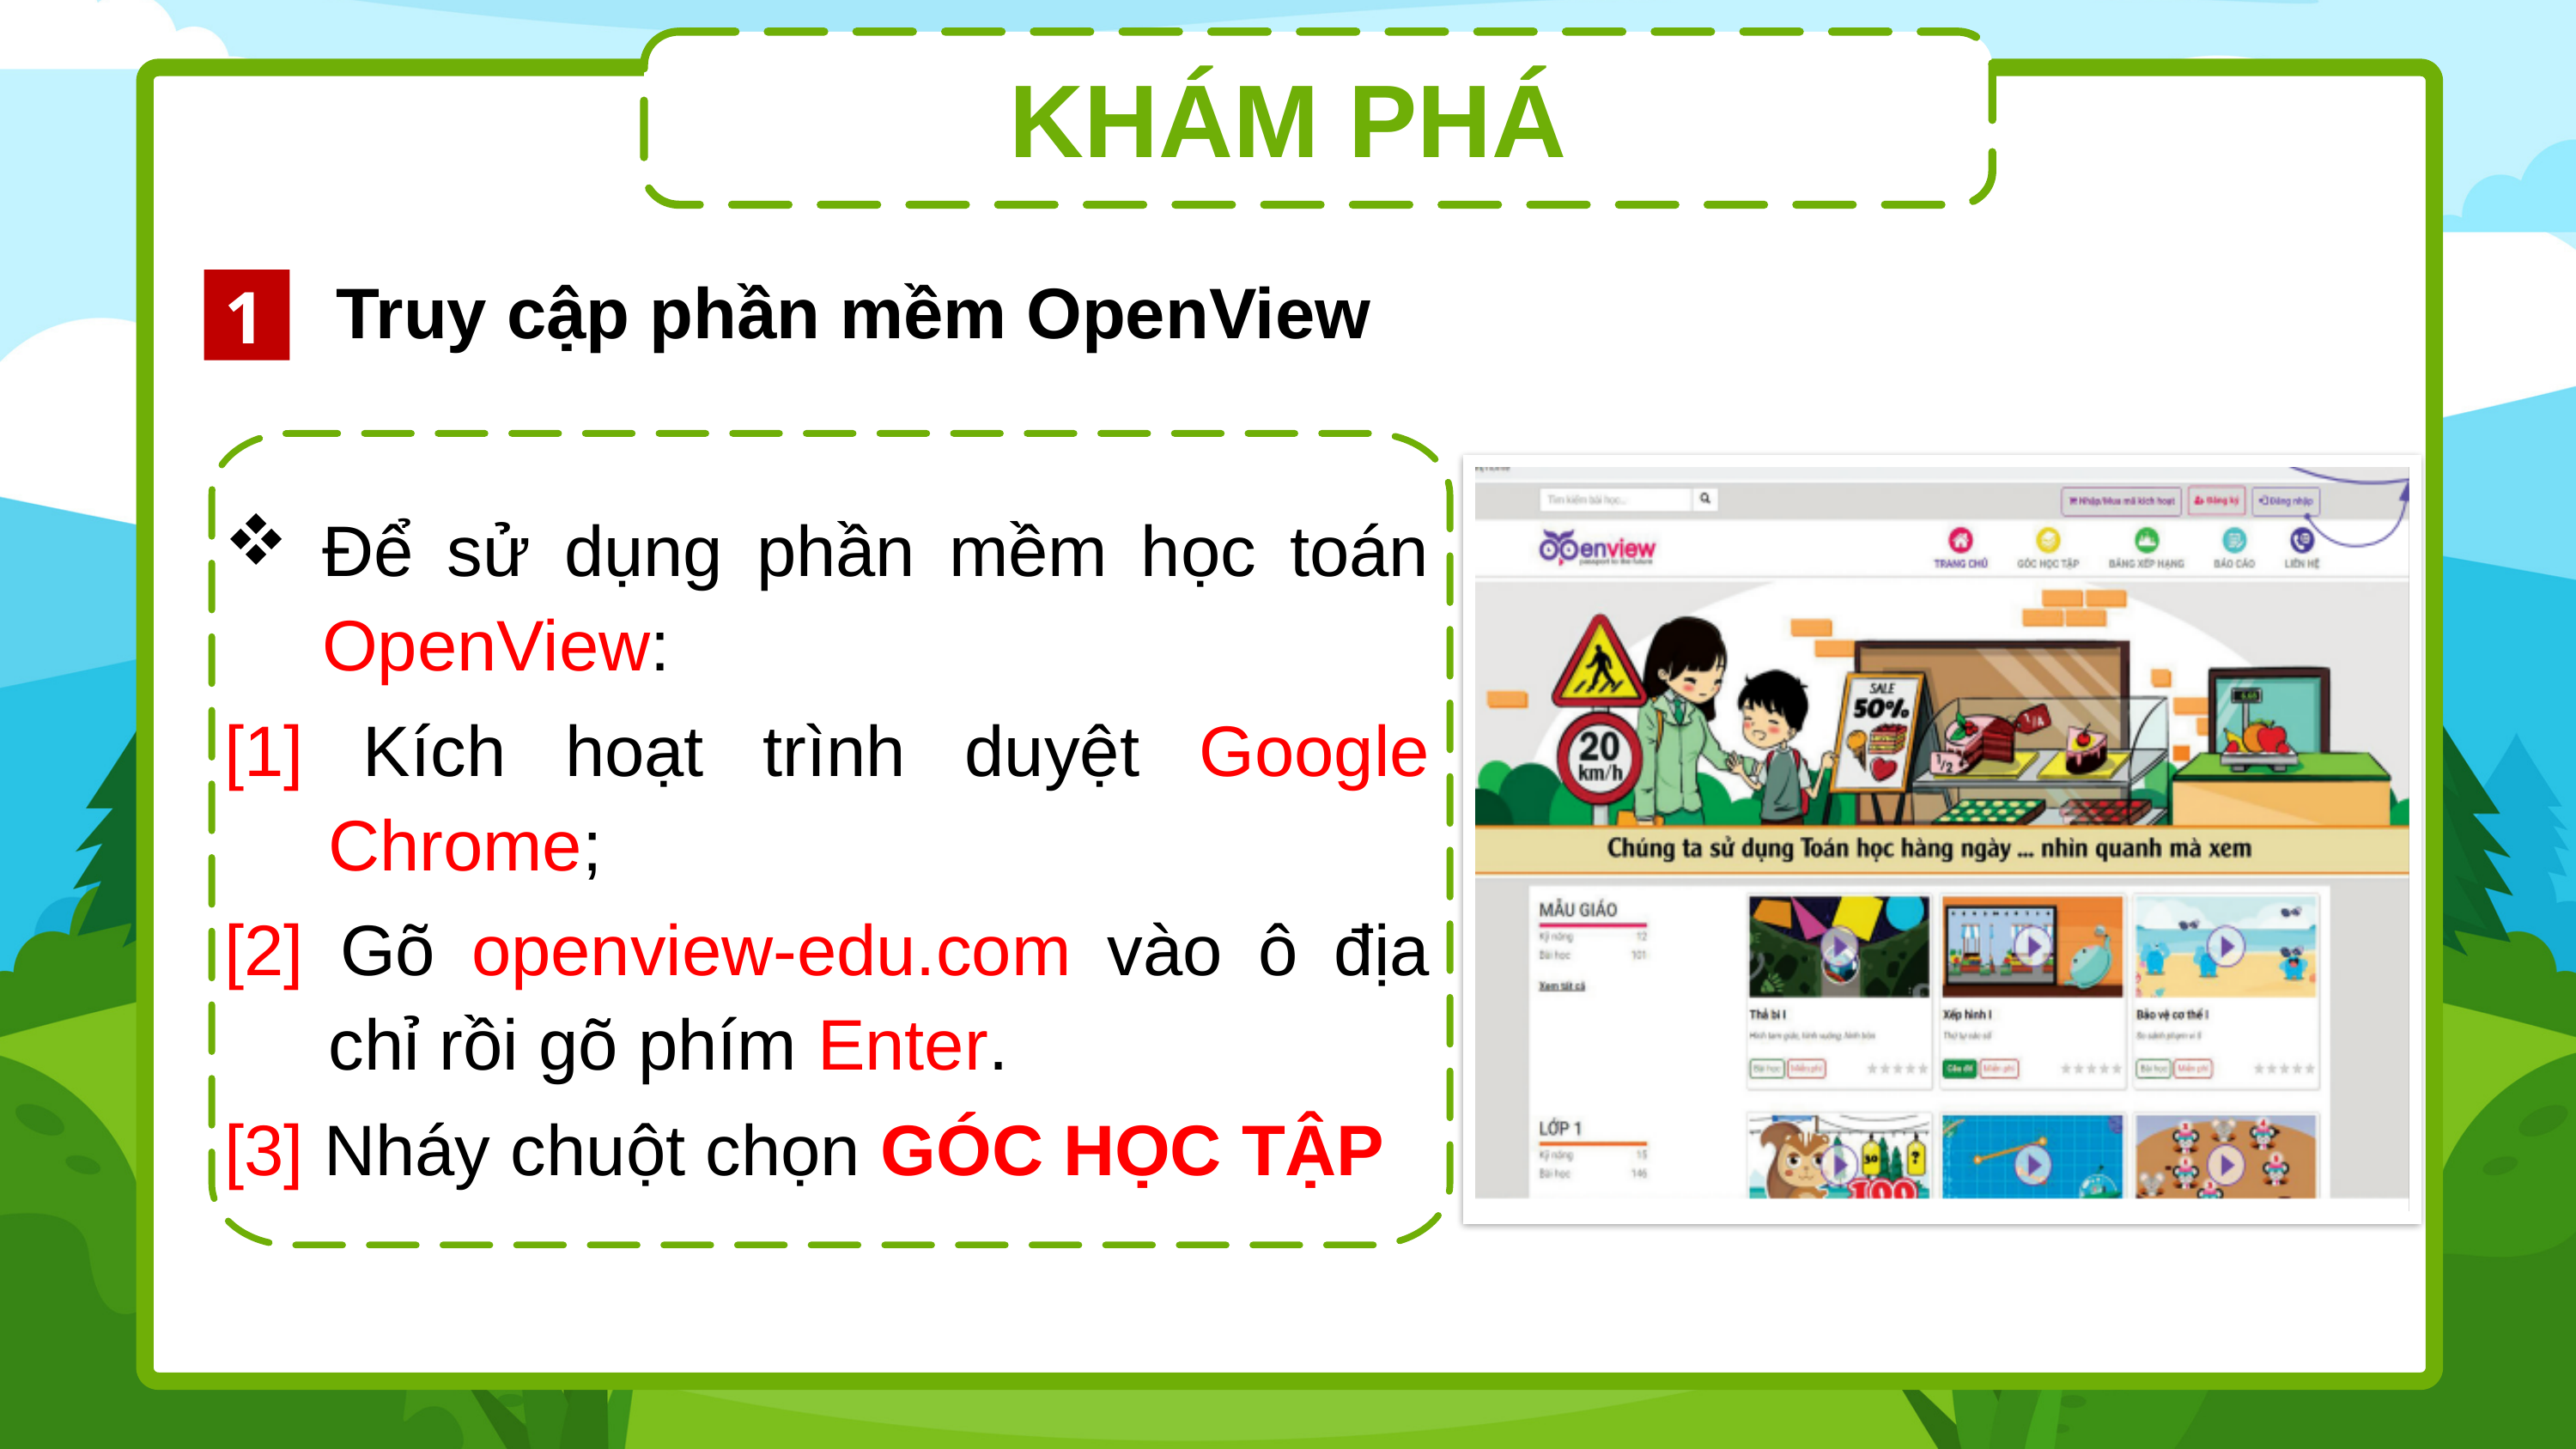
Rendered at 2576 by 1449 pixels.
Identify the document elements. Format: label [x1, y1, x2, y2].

text_box [211, 433, 1450, 1246]
text_box [643, 31, 1993, 205]
text_box [0, 0, 2576, 1449]
text_box [144, 67, 2435, 1382]
text_box [204, 260, 1390, 367]
picture [1474, 466, 2409, 1212]
